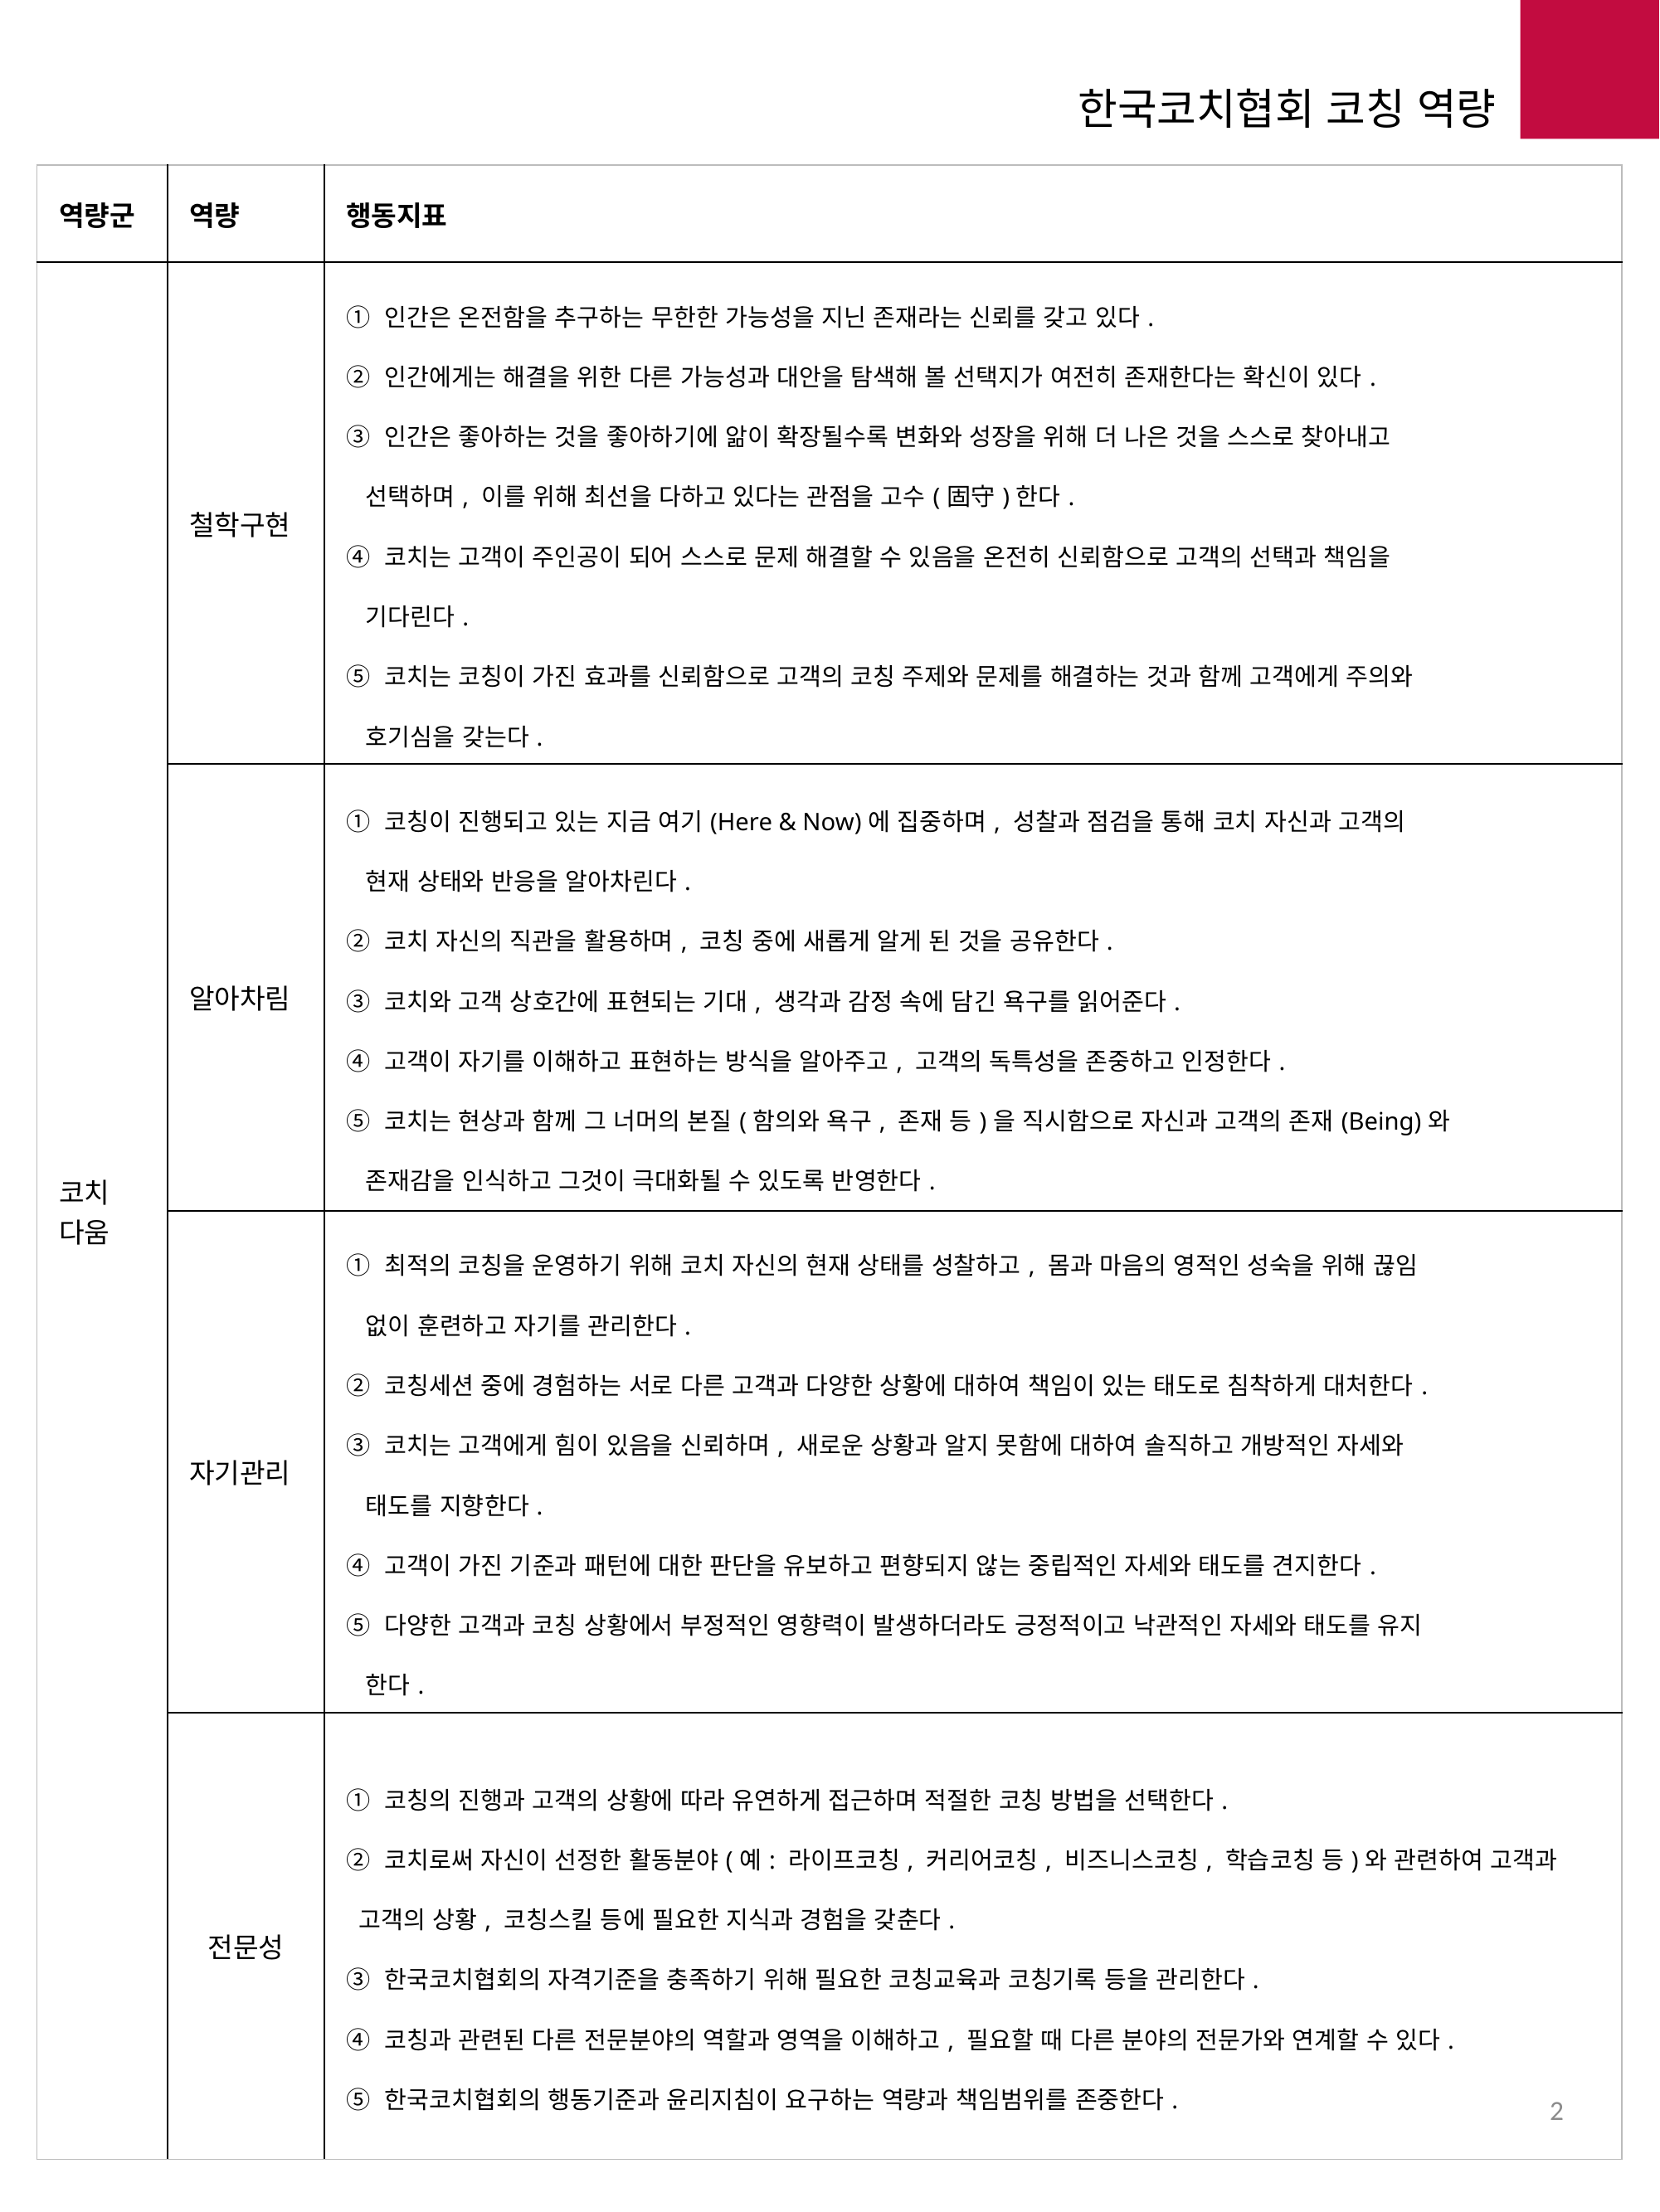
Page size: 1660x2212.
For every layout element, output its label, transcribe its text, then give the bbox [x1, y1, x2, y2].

table_cell 전문성 [168, 1714, 324, 2159]
table_cell ① 인간은 온전함을 추구하는 무한한 가능성을 지닌 존재라는 신뢰를 갖고 있다. ② 인간에게는 해결을 위한 다른 가능성과 대안을 탐색해 볼 선택지가 여전히 존재한다는 확신이 있다. ③ 인간은 좋아하는 것을 좋아하기에 앎이 확장될수록 변화와 성장을 위해 더 나은 것을 스스로 찾아내고 선택하며, 이를 위해 최선을 다하고 있다는 관점을 고수(固守)한다. ④ 코치는 고객이 주인공이 되어 스스로 문제 해결할 수 있음을 온전히 신뢰함으로 고객의 선택과 책임을 기다린다. ⑤ 코치는 코칭이 가진 효과를 신뢰함으로 고객의 코칭 주제와 문제를 해결하는 것과 함께 고객에게 주의와 호기심을 갖는다. [325, 263, 1621, 763]
table_header 행동지표 [325, 166, 1621, 261]
table_cell 알아차림 [168, 765, 324, 1210]
table_header 역량 [168, 166, 324, 261]
table_cell 철학구현 [168, 263, 324, 763]
table_cell 자기관리 [168, 1212, 324, 1712]
table_cell 코치 다움 [37, 263, 167, 2159]
table_cell ① 코칭이 진행되고 있는 지금 여기(Here & Now)에 집중하며, 성찰과 점검을 통해 코치 자신과 고객의 현재 상태와 반응을 알아차린다. ② 코치 자신의 직관을 활용하며, 코칭 중에 새롭게 알게 된 것을 공유한다. ③ 코치와 고객 상호간에 표현되는 기대, 생각과 감정 속에 담긴 욕구를 읽어준다. ④ 고객이 자기를 이해하고 표현하는 방식을 알아주고, 고객의 독특성을 존중하고 인정한다. ⑤ 코치는 현상과 함께 그 너머의 본질(함의와 욕구, 존재 등)을 직시함으로 자신과 고객의 존재(Being)와 존재감을 인식하고 그것이 극대화될 수 있도록 반영한다. [325, 765, 1621, 1210]
text_box [1520, 0, 1659, 139]
table_header 역량군 [37, 166, 167, 261]
table_cell ① 최적의 코칭을 운영하기 위해 코치 자신의 현재 상태를 성찰하고, 몸과 마음의 영적인 성숙을 위해 끊임 없이 훈련하고 자기를 관리한다. ② 코칭세션 중에 경험하는 서로 다른 고객과 다양한 상황에 대하여 책임이 있는 태도로 침착하게 대처한다. ③ 코치는 고객에게 힘이 있음을 신뢰하며, 새로운 상황과 알지 못함에 대하여 솔직하고 개방적인 자세와 태도를 지향한다. ④ 고객이 가진 기준과 패턴에 대한 판단을 유보하고 편향되지 않는 중립적인 자세와 태도를 견지한다. ⑤ 다양한 고객과 코칭 상황에서 부정적인 영향력이 발생하더라도 긍정적이고 낙관적인 자세와 태도를 유지 한다. [325, 1212, 1621, 1712]
slide_number 2 [1189, 2049, 1576, 2168]
table_cell ① 코칭의 진행과 고객의 상황에 따라 유연하게 접근하며 적절한 코칭 방법을 선택한다. ② 코치로써 자신이 선정한 활동분야(예: 라이프코칭, 커리어코칭, 비즈니스코칭, 학습코칭 등)와 관련하여 고객과 고객의 상황, 코칭스킬 등에 필요한 지식과 경험을 갖춘다. ③ 한국코치협회의 자격기준을 충족하기 위해 필요한 코칭교육과 코칭기록 등을 관리한다. ④ 코칭과 관련된 다른 전문분야의 역할과 영역을 이해하고, 필요할 때 다른 분야의 전문가와 연계할 수 있다. ⑤ 한국코치협회의 행동기준과 윤리지침이 요구하는 역량과 책임범위를 존중한다. [325, 1714, 1621, 2159]
text_box 한국코치협회 코칭 역량 [527, 75, 1521, 140]
